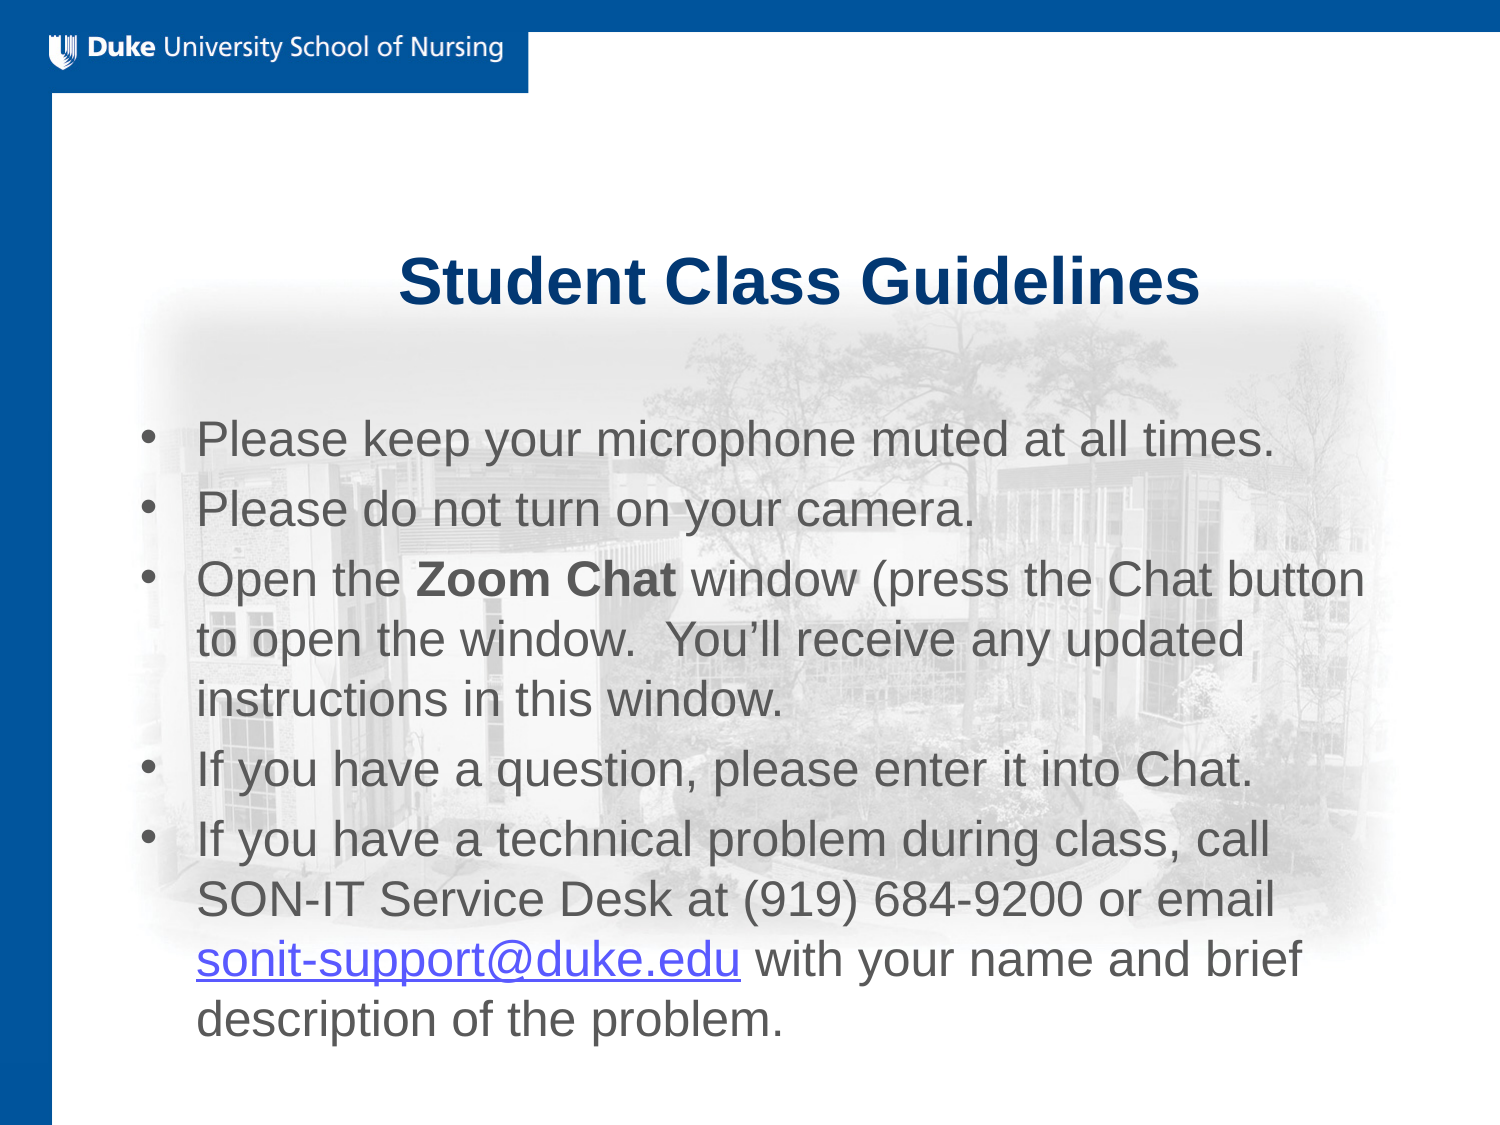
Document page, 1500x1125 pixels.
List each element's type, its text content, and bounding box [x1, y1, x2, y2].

title Student Class Guidelines [144, 157, 1438, 399]
picture [0, 0, 1500, 1125]
subtitle Please keep your microphone muted at all times. Please do not turn on your camera. Open the Zoom Chat window (press the Chat button to open the window. You’ll receive any updated instructions in this window. If you have a question, please enter it into Chat. If you have a technical problem during class, call SON-IT Service Desk at (919) 684-9200 or email sonit-support@duke.edu with your name and brief description of the problem. [124, 398, 1423, 1002]
